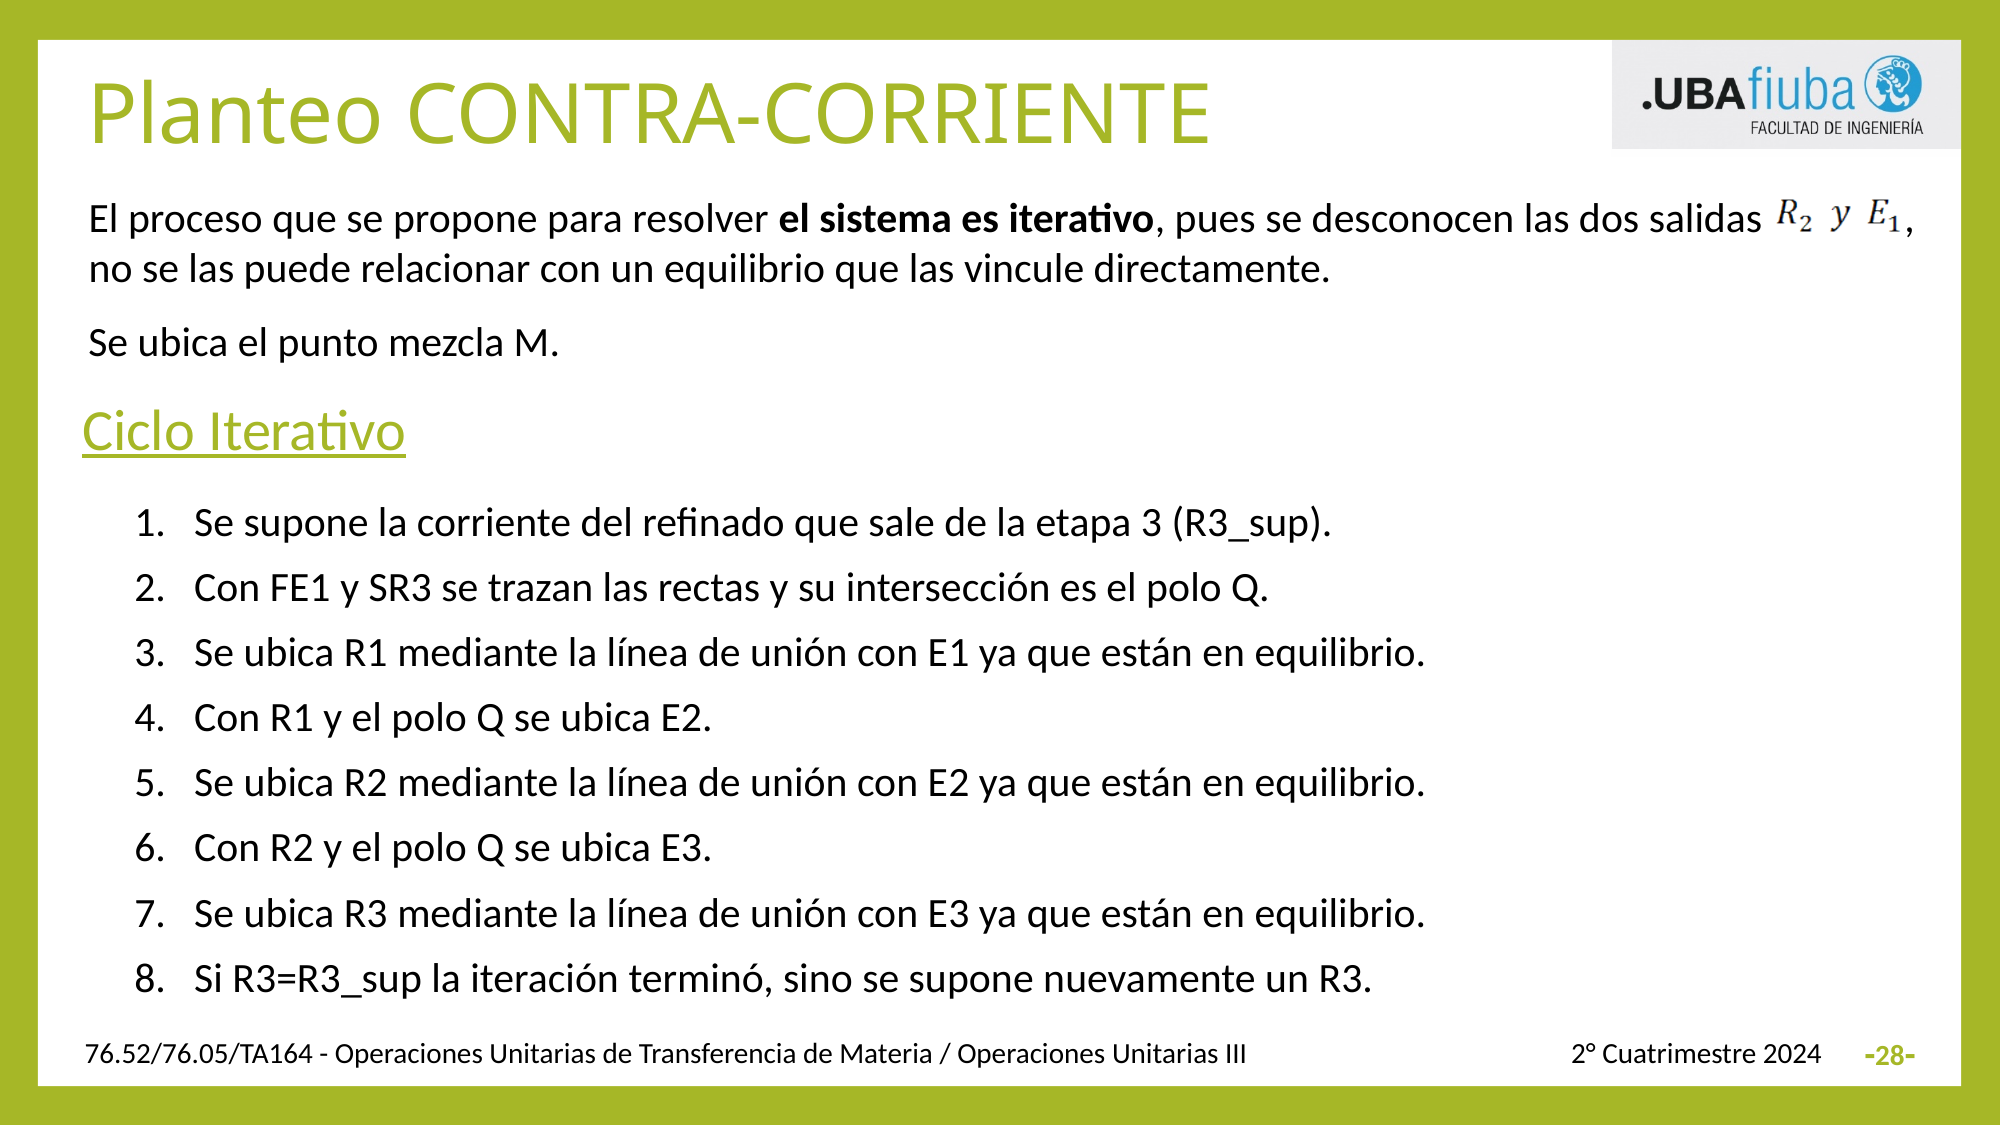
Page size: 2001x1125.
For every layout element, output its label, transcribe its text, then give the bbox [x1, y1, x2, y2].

footer 76.52/76.05/TA164 - Operaciones Unitarias de Transferencia de Materia / Operaciones Unitarias III 2° Cuatrimestre 2024 [69, 1022, 1855, 1083]
text_box Ciclo Iterativo [67, 355, 1687, 507]
text_box El proceso que se propone para resolver el sistema es iterativo, pues se desconocen las dos salidas , no se las puede relacionar con un equilibrio que las vincule directamente. [73, 183, 1931, 338]
slide_number -28- [1855, 1022, 1931, 1083]
title Planteo CONTRA-CORRIENTE [71, 41, 1692, 192]
text_box Se supone la corriente del refinado que sale de la etapa 3 (R3_sup). Con FE1 y SR3 se trazan las rectas y su intersección es el polo Q. Se ubica R1 mediante la línea de unión con E1 ya que están en equilibrio. Con R1 y el polo Q se ubica E2. Se ubica R2 mediante la línea de unión con E2 ya que están en equilibrio. Con R2 y el polo Q se ubica E3. Se ubica R3 mediante la línea de unión con E3 ya que están en equilibrio. Si R3=R3_sup la iteración terminó, sino se supone nuevamente un R3. [76, 472, 1920, 1008]
text_box Se ubica el punto mezcla M. [73, 307, 1816, 373]
picture [1610, 39, 1961, 157]
picture [1776, 189, 1904, 236]
